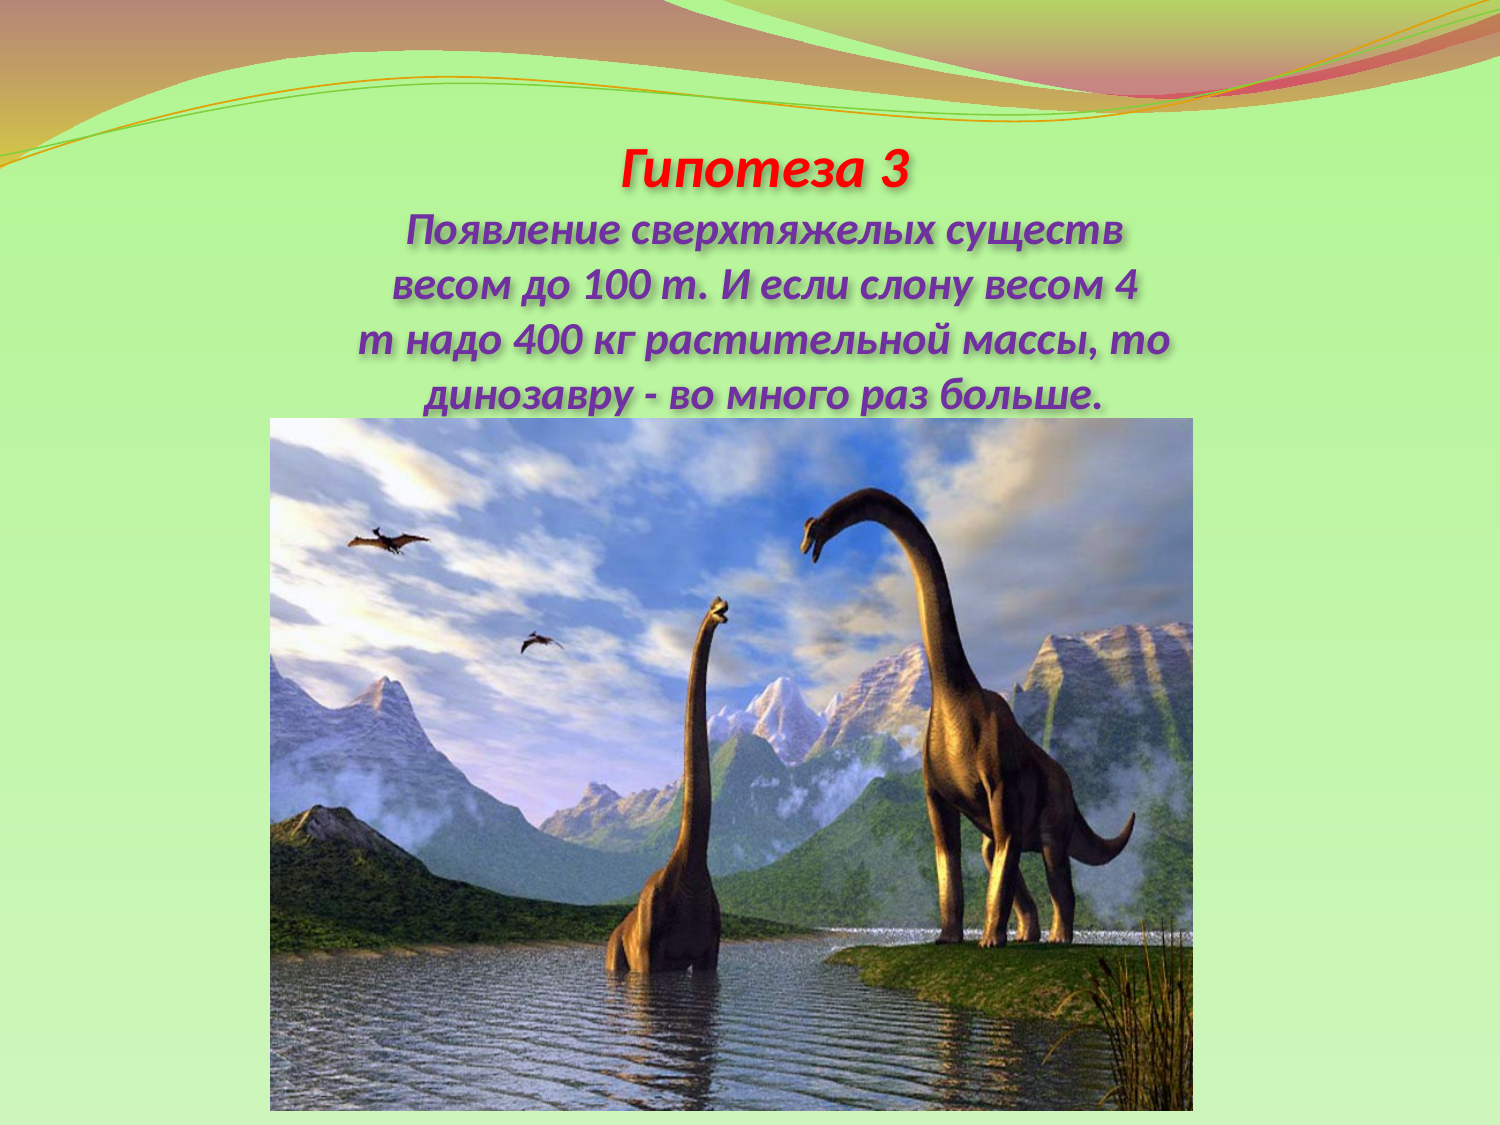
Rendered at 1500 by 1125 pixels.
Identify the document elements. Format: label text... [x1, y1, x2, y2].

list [269, 418, 1194, 1112]
title Гипотеза 3 Появление сверхтяжелых существ весом до 100 т. И если слону весом 4 т надо 400 кг растительной массы, то динозавру - во много раз больше. [90, 78, 1439, 419]
